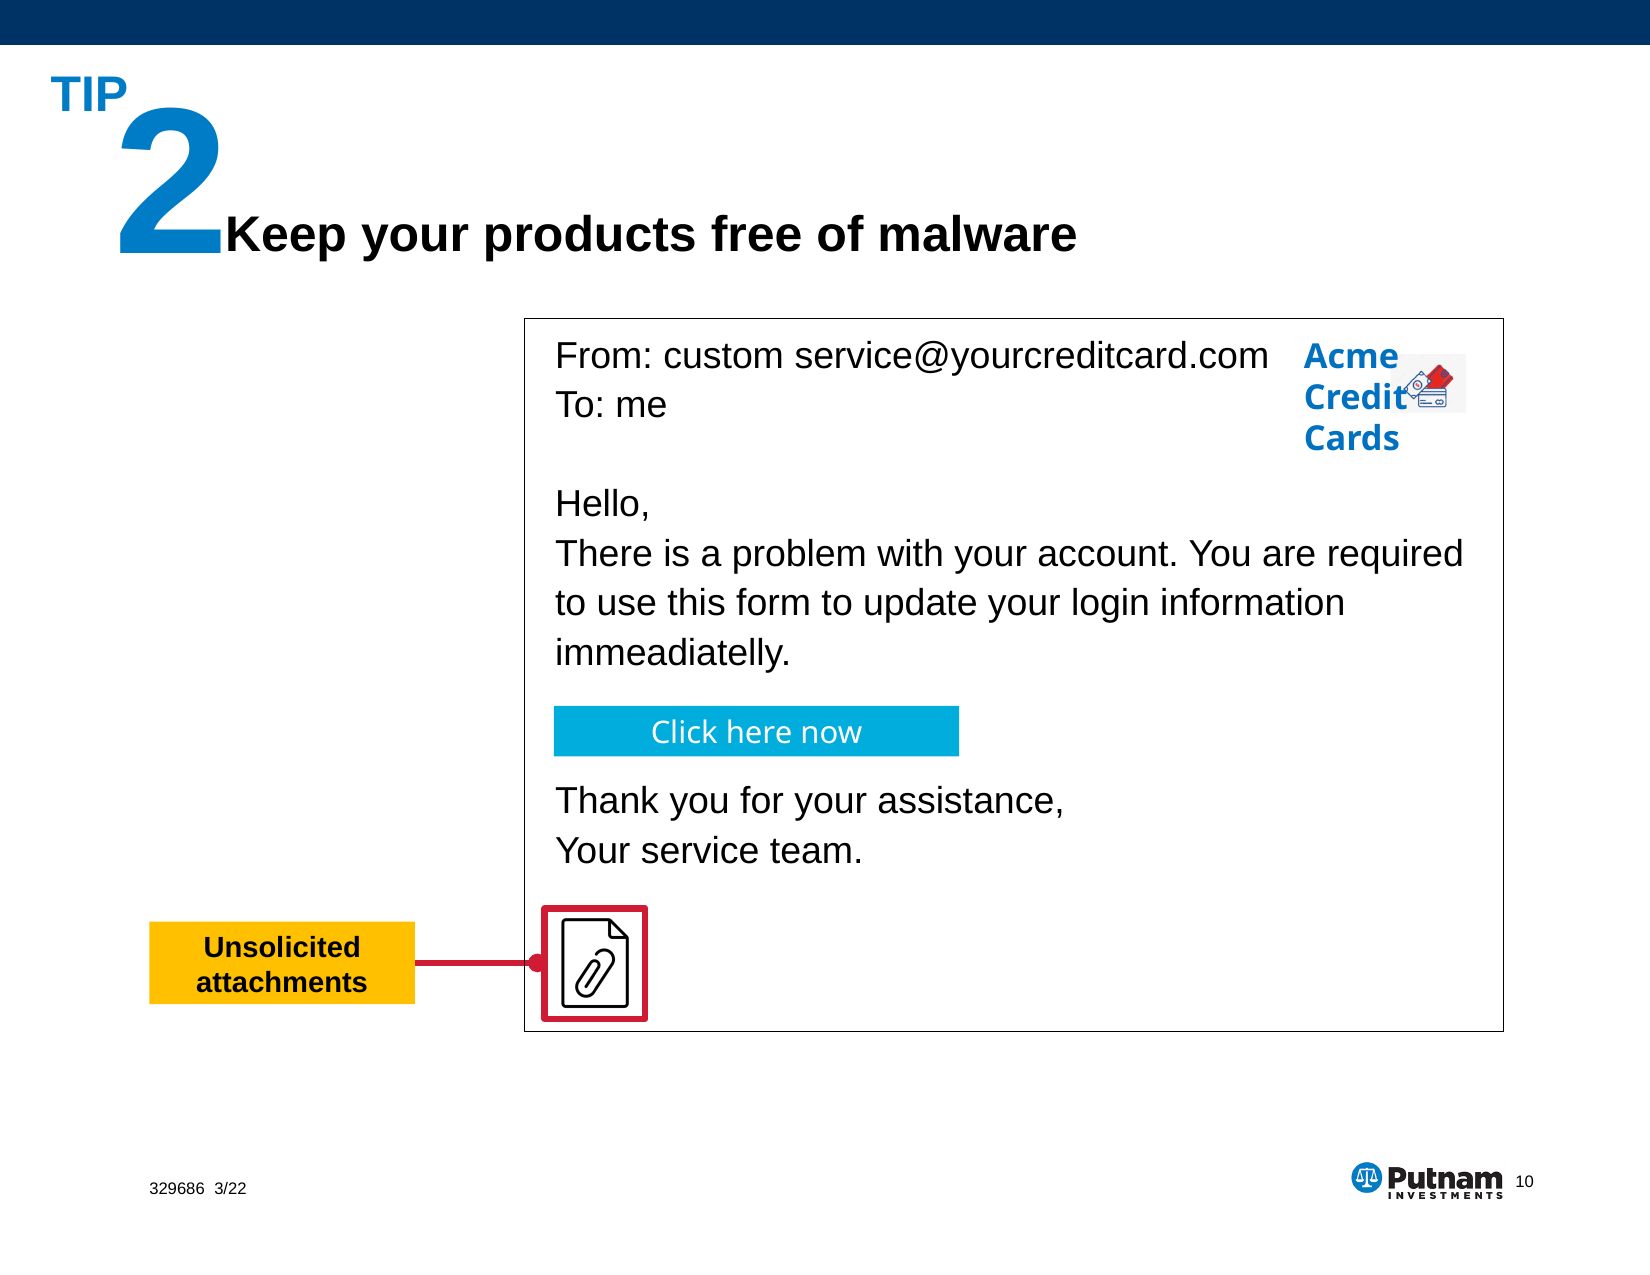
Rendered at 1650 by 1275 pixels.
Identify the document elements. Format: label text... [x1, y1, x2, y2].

text_box Click here now [553, 705, 960, 757]
text_box Unsolicited attachments [149, 921, 415, 1005]
title 2 [113, 64, 187, 153]
picture [1348, 1161, 1507, 1200]
picture [544, 912, 646, 1014]
list Keep your products free of malware [225, 187, 1504, 262]
list From: custom service@yourcreditcard.com To: me Hello, There is a problem with your account. You are required to use this form to update your login information immeadiatelly. Thank you for your assistance, Your service team. [524, 318, 1504, 1032]
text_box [1289, 326, 1469, 489]
